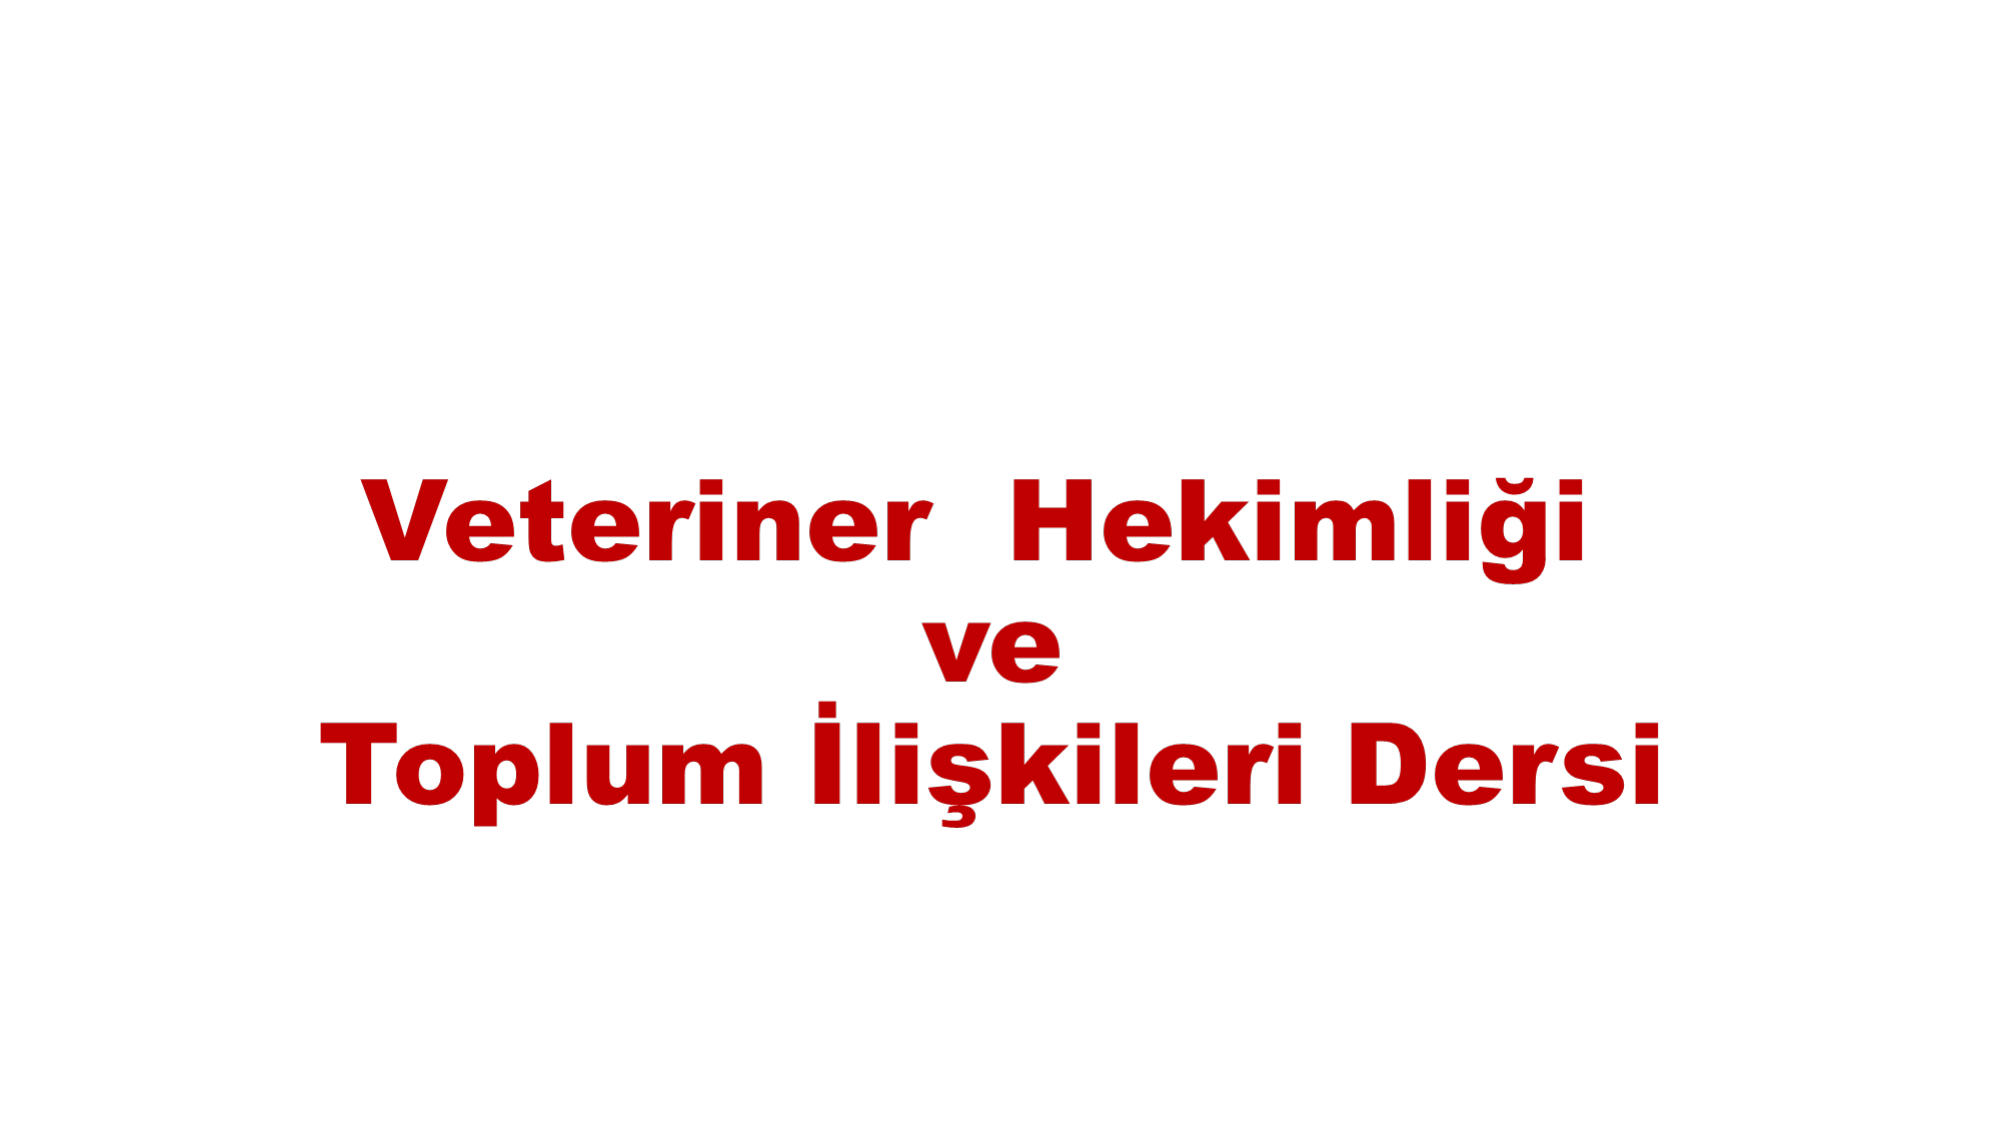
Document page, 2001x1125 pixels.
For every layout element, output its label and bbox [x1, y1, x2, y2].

list [250, 420, 1770, 902]
